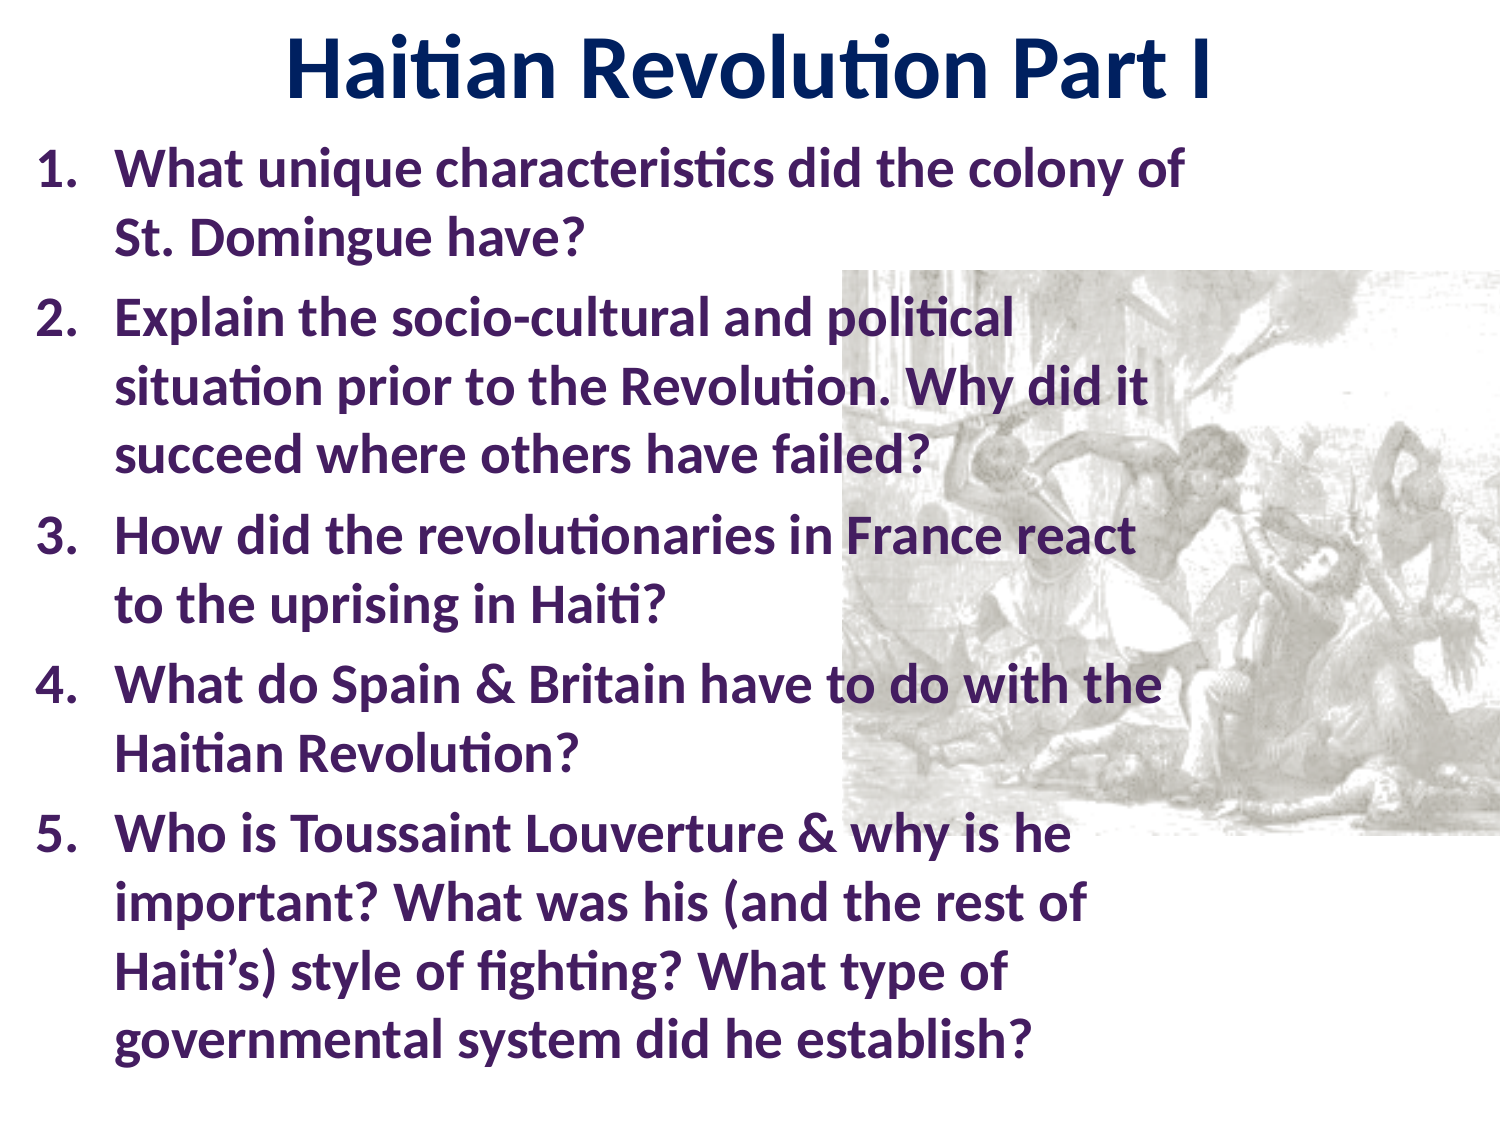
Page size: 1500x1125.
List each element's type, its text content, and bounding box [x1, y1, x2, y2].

list What unique characteristics did the colony of St. Domingue have? Explain the socio-cultural and political situation prior to the Revolution. Why did it succeed where others have failed? How did the revolutionaries in France react to the uprising in Haiti? What do Spain & Britain have to do with the Haitian Revolution? Who is Toussaint Louverture & why is he important? What was his (and the rest of Haiti’s) style of fighting? What type of governmental system did he establish? [20, 122, 1207, 1079]
title Haitian Revolution Part I [75, 0, 1425, 156]
picture [842, 270, 1500, 836]
